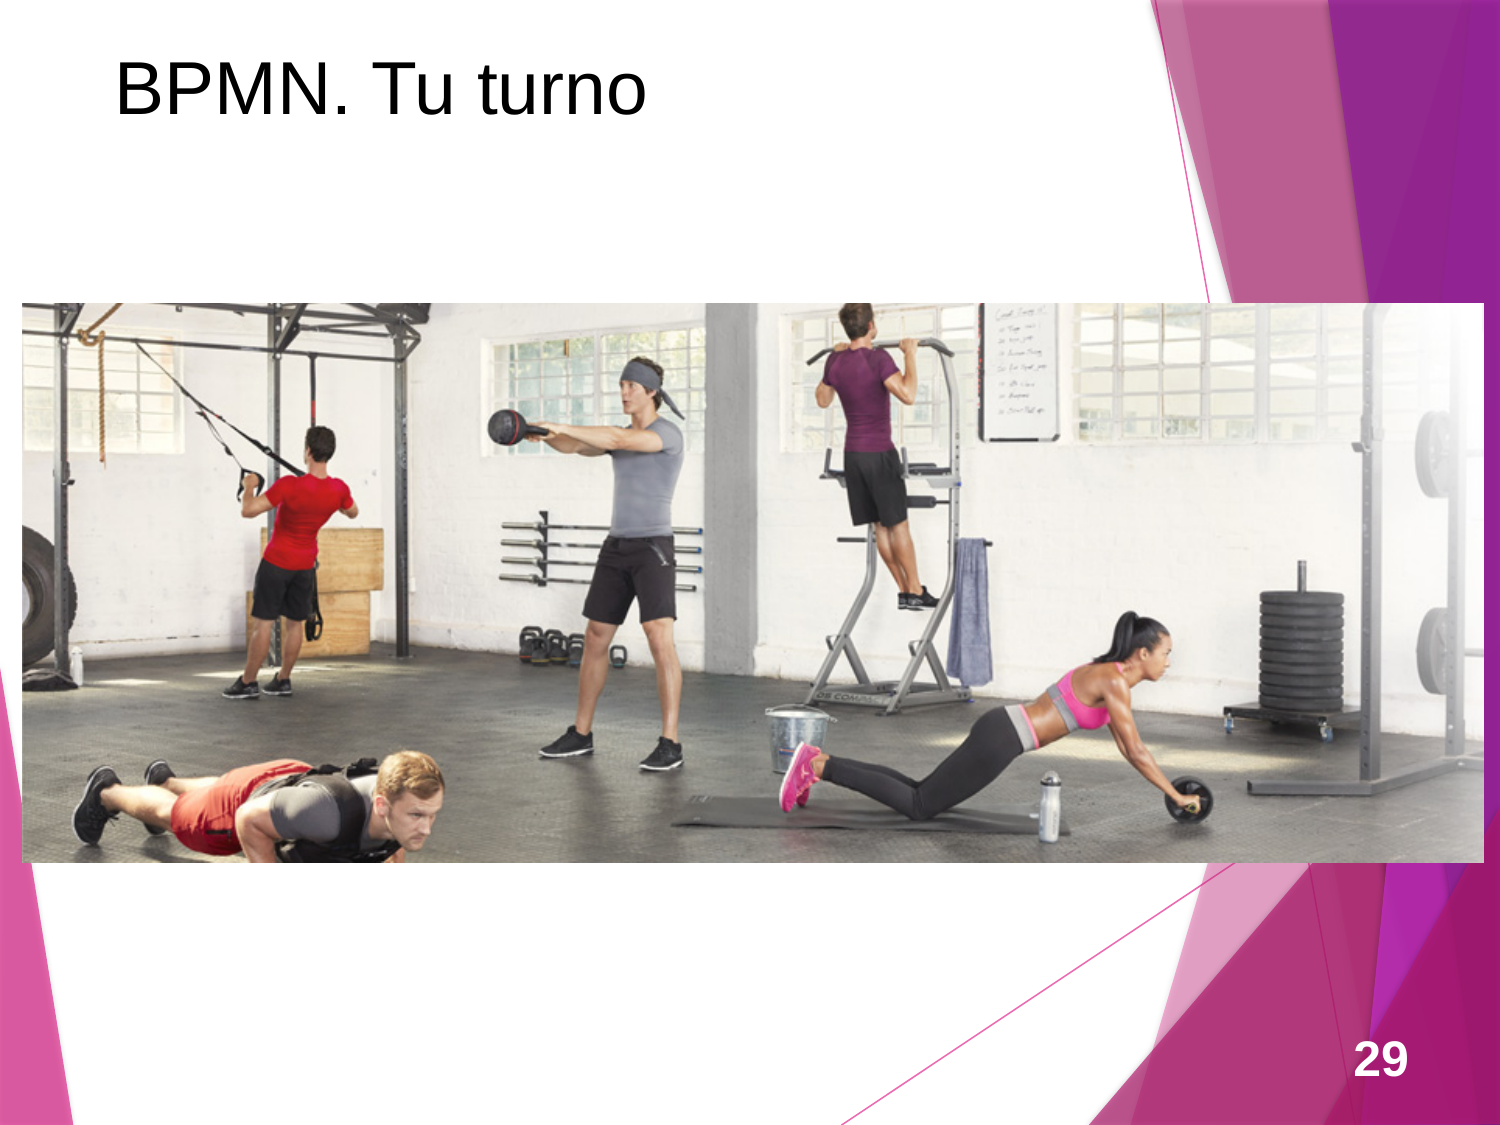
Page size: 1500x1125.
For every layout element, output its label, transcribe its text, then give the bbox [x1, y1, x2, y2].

title BPMN. Tu turno [99, 31, 1327, 302]
picture [21, 302, 1484, 864]
slide_number 29 [1261, 1026, 1424, 1086]
